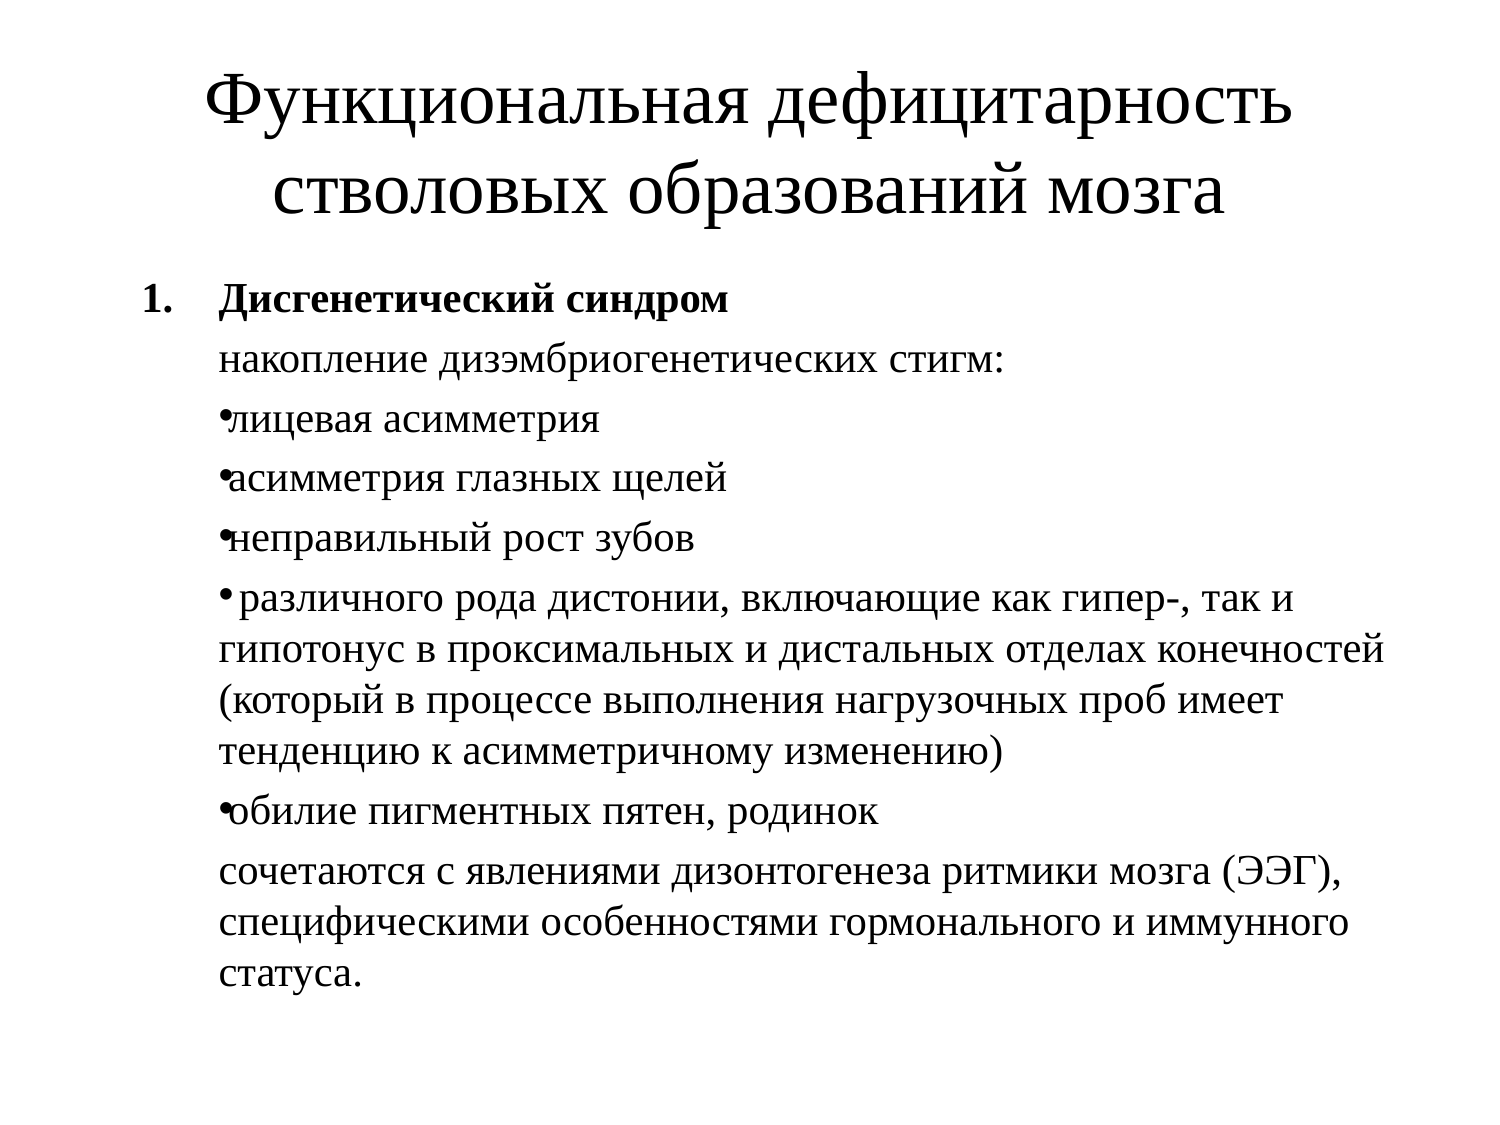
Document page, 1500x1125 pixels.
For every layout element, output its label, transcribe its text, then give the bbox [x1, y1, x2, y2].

title Функциональная дефицитарность стволовых образований мозга [75, 45, 1425, 233]
list Дисгенетический синдром накопление дизэмбриогенетических стигм: лицевая асимметрия асимметрия глазных щелей неправильный рост зубов различного рода дистонии, включающие как гипер-, так и гипотонус в проксимальных и дистальных отделах конечностей (который в процессе выполнения нагрузочных проб имеет тенденцию к асимметричному изменению) обилие пигментных пятен, родинок сочетаются с явлениями дизонтогенеза ритмики мозга (ЭЭГ), специфическими особенностями гормонального и иммунного статуса. [75, 262, 1425, 1005]
